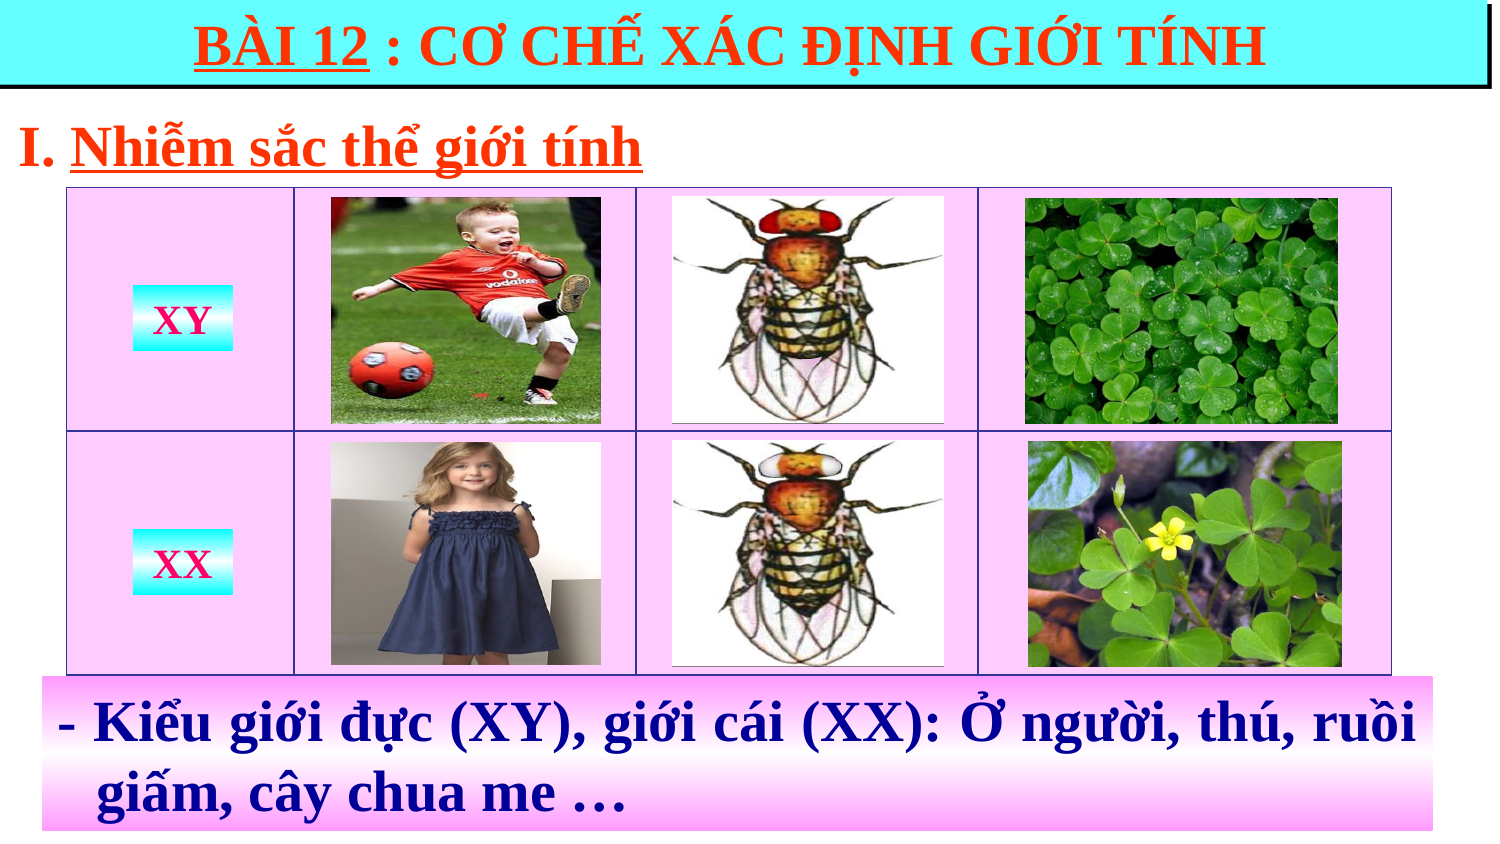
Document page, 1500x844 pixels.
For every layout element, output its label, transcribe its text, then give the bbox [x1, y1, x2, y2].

text_box BÀI 12 : CƠ CHẾ XÁC ĐỊNH GIỚI TÍNH [0, 0, 1488, 85]
picture [1028, 440, 1342, 667]
text_box I. Nhiễm sắc thể giới tính [3, 100, 673, 185]
text_box - Kiểu giới đực (XY), giới cái (XX): Ở người, thú, ruồi giấm, cây chua me … [42, 676, 1433, 831]
picture [1024, 198, 1338, 424]
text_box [66, 187, 1392, 676]
